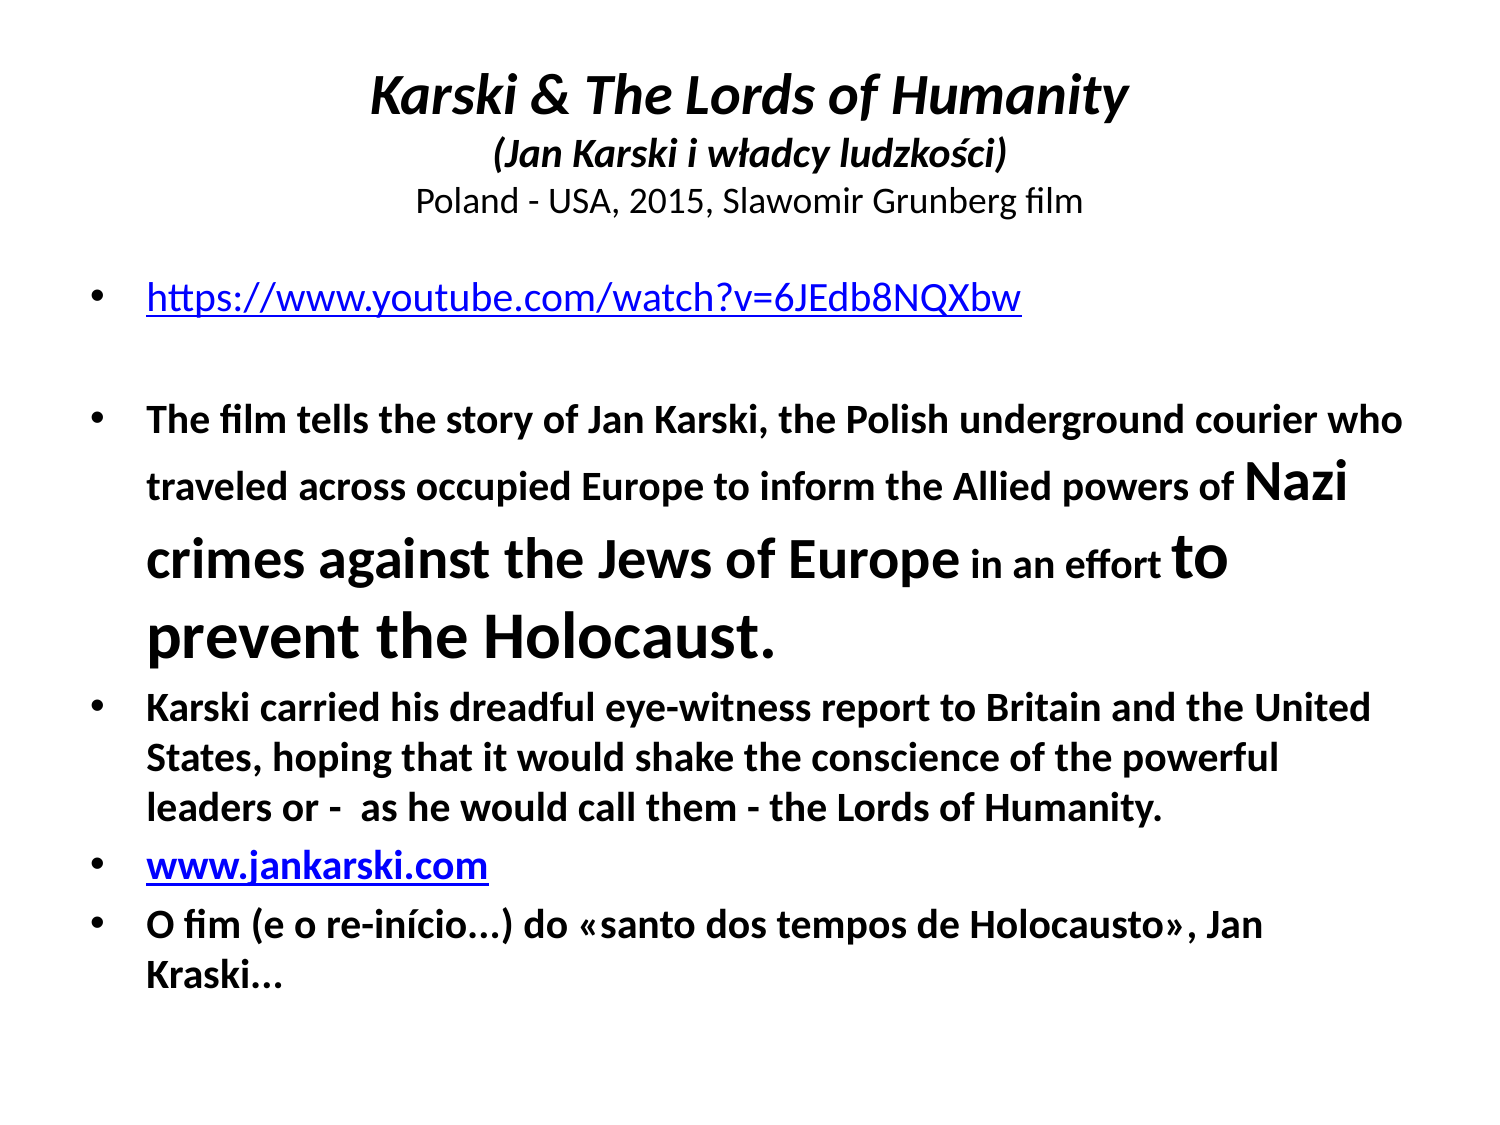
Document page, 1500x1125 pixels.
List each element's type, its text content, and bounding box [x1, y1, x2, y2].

title Karski & The Lords of Humanity (Jan Karski i władcy ludzkości) Poland - USA, 2015, Slawomir Grunberg film [75, 45, 1425, 233]
list https://www.youtube.com/watch?v=6JEdb8NQXbw The film tells the story of Jan Karski, the Polish underground courier who traveled across occupied Europe to inform the Allied powers of Nazi crimes against the Jews of Europe in an effort to prevent the Holocaust. Karski carried his dreadful eye-witness report to Britain and the United States, hoping that it would shake the conscience of the powerful leaders or - as he would call them - the Lords of Humanity. www.jankarski.com O fim (e o re-início...) do «santo dos tempos de Holocausto», Jan Kraski... [75, 262, 1425, 1005]
